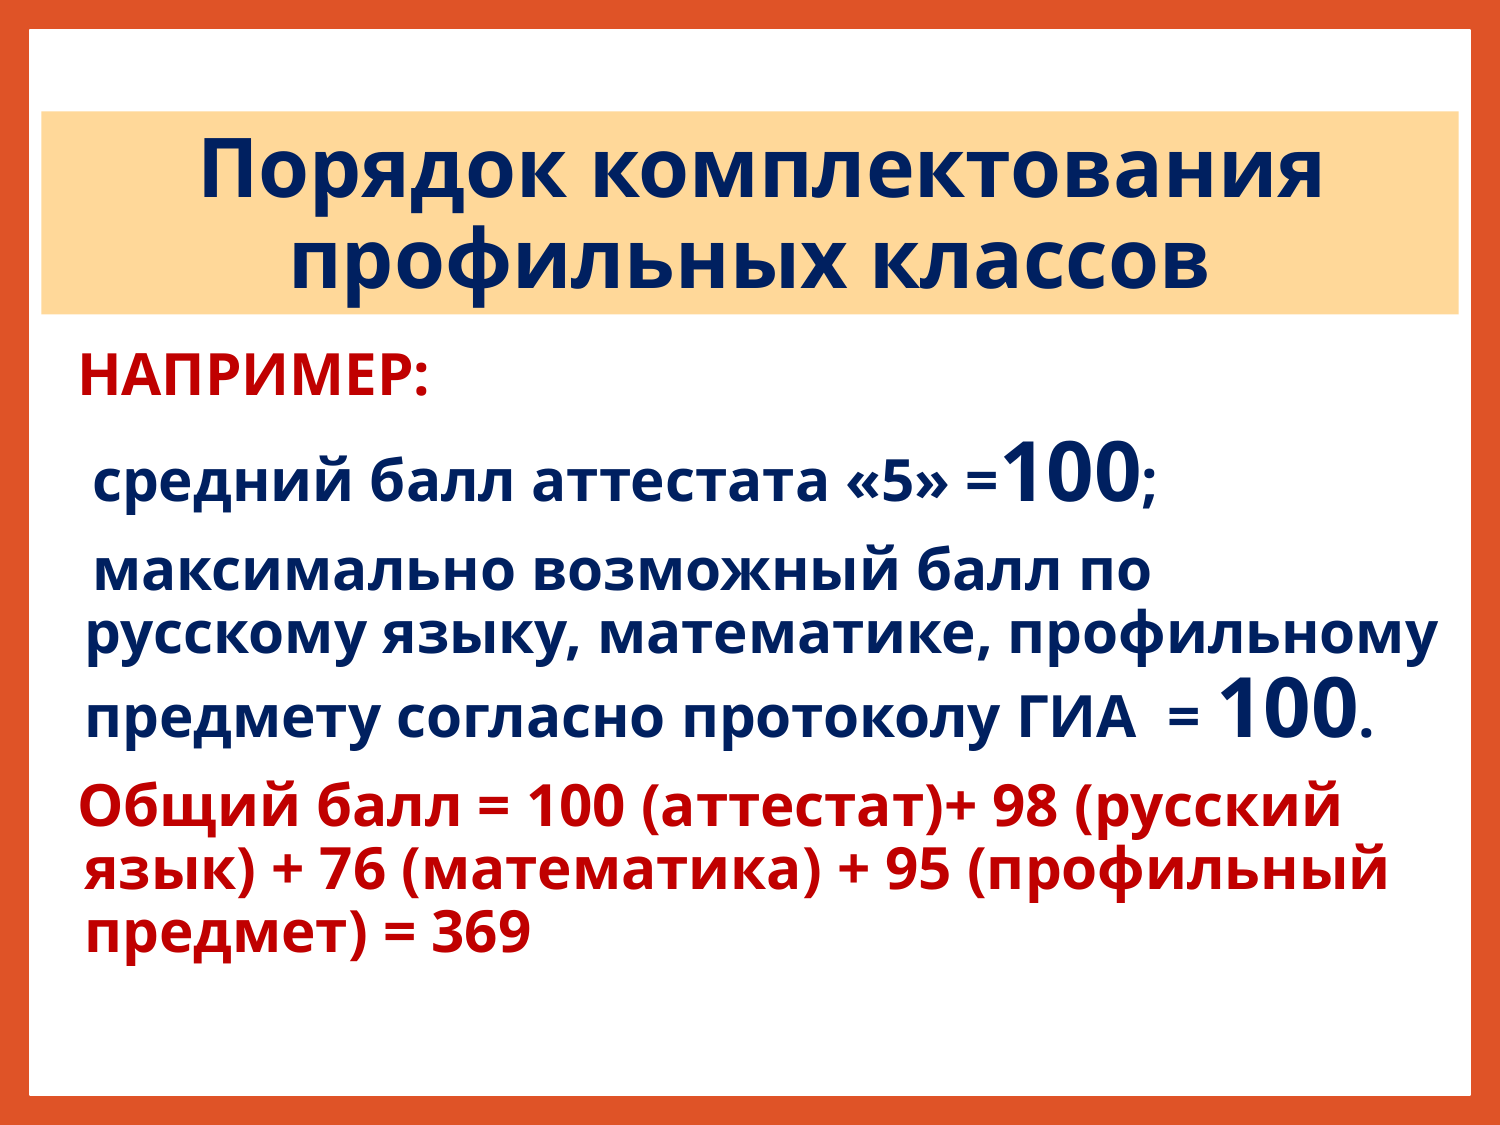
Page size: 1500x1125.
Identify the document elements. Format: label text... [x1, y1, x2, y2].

title Порядок комплектования профильных классов [41, 111, 1459, 315]
list НАПРИМЕР: средний балл аттестата «5» =100; максимально возможный балл по русскому языку, математике, профильному предмету согласно протоколу ГИА = 100. Общий балл = 100 (аттестат)+ 98 (русский язык) + 76 (математика) + 95 (профильный предмет) = 369 [41, 338, 1459, 1000]
